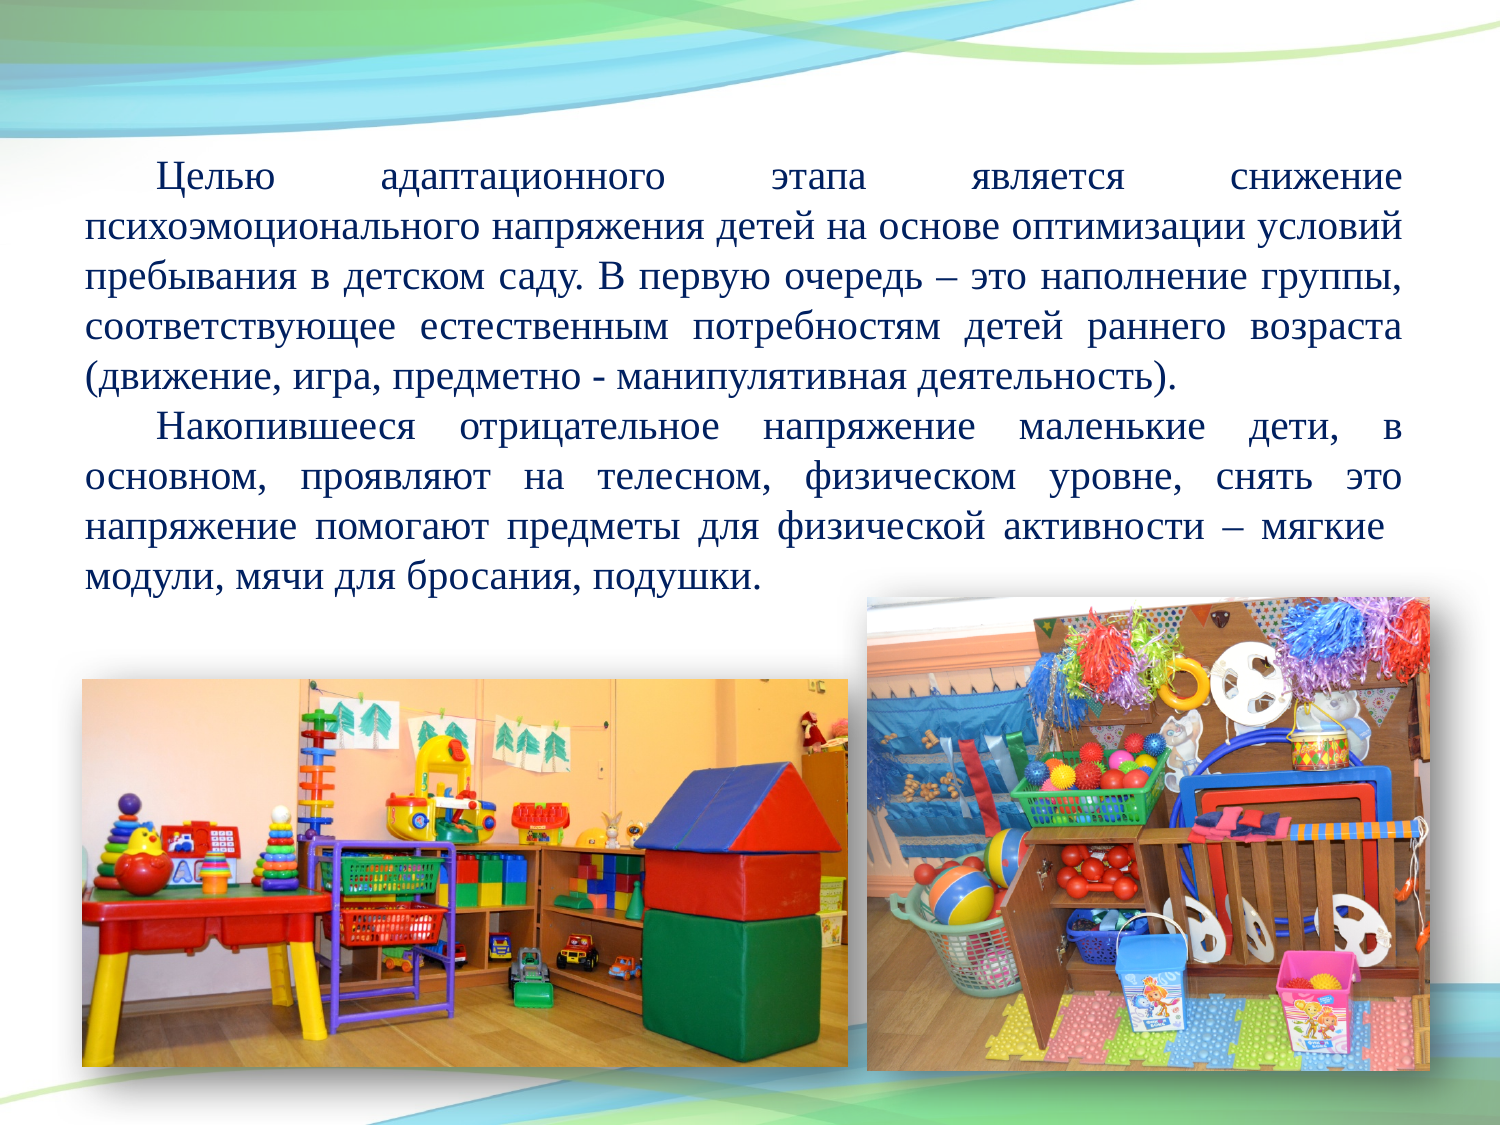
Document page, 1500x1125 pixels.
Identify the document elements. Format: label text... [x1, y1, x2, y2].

text_box Целью адаптационного этапа является снижение психоэмоционального напряжения детей на основе оптимизации условий пребывания в детском саду. В первую очередь – это наполнение группы, соответствующее естественным потребностям детей раннего возраста (движение, игра, предметно - манипулятивная деятельность). Накопившееся отрицательное напряжение маленькие дети, в основном, проявляют на телесном, физическом уровне, снять это напряжение помогают предметы для физической активности – мягкие модули, мячи для бросания, подушки. [70, 140, 1418, 606]
picture [866, 597, 1430, 1071]
picture [81, 679, 848, 1067]
